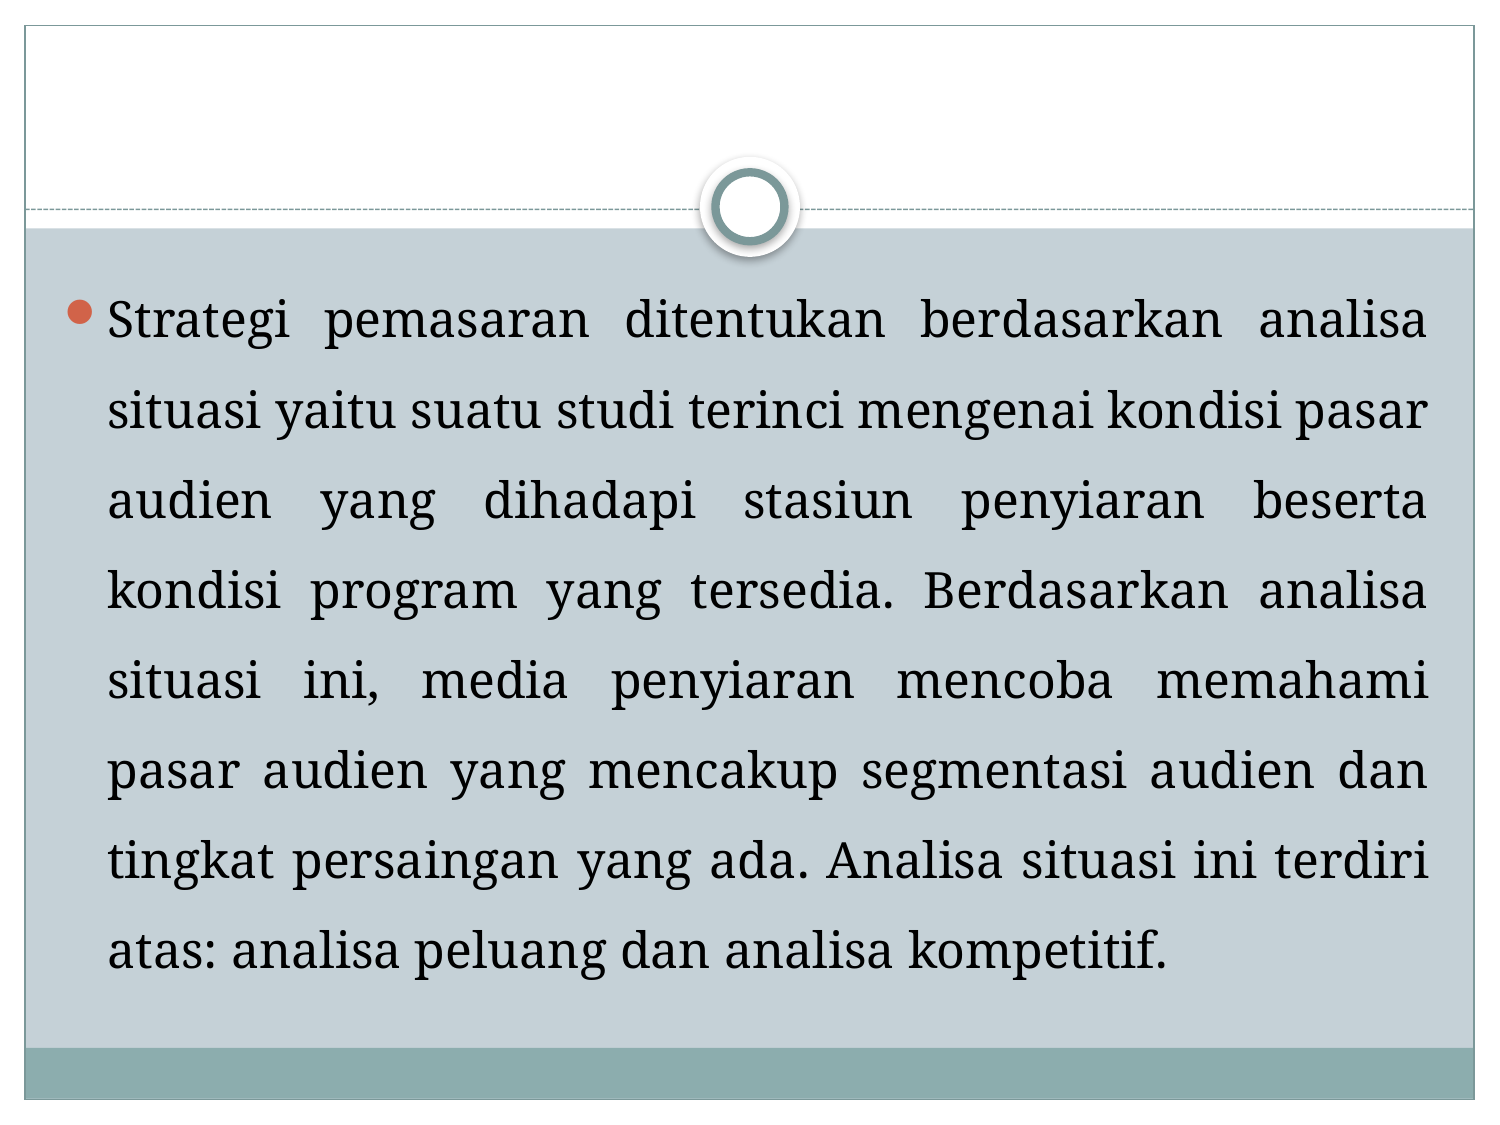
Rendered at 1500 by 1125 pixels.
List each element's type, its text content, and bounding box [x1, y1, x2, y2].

list Strategi pemasaran ditentukan berdasarkan analisa situasi yaitu suatu studi terinci mengenai kondisi pasar audien yang dihadapi stasiun penyiaran beserta kondisi program yang tersedia. Berdasarkan analisa situasi ini, media penyiaran mencoba memahami pasar audien yang mencakup segmentasi audien dan tingkat persaingan yang ada. Analisa situasi ini terdiri atas: analisa peluang dan analisa kompetitif. [49, 250, 1445, 1001]
